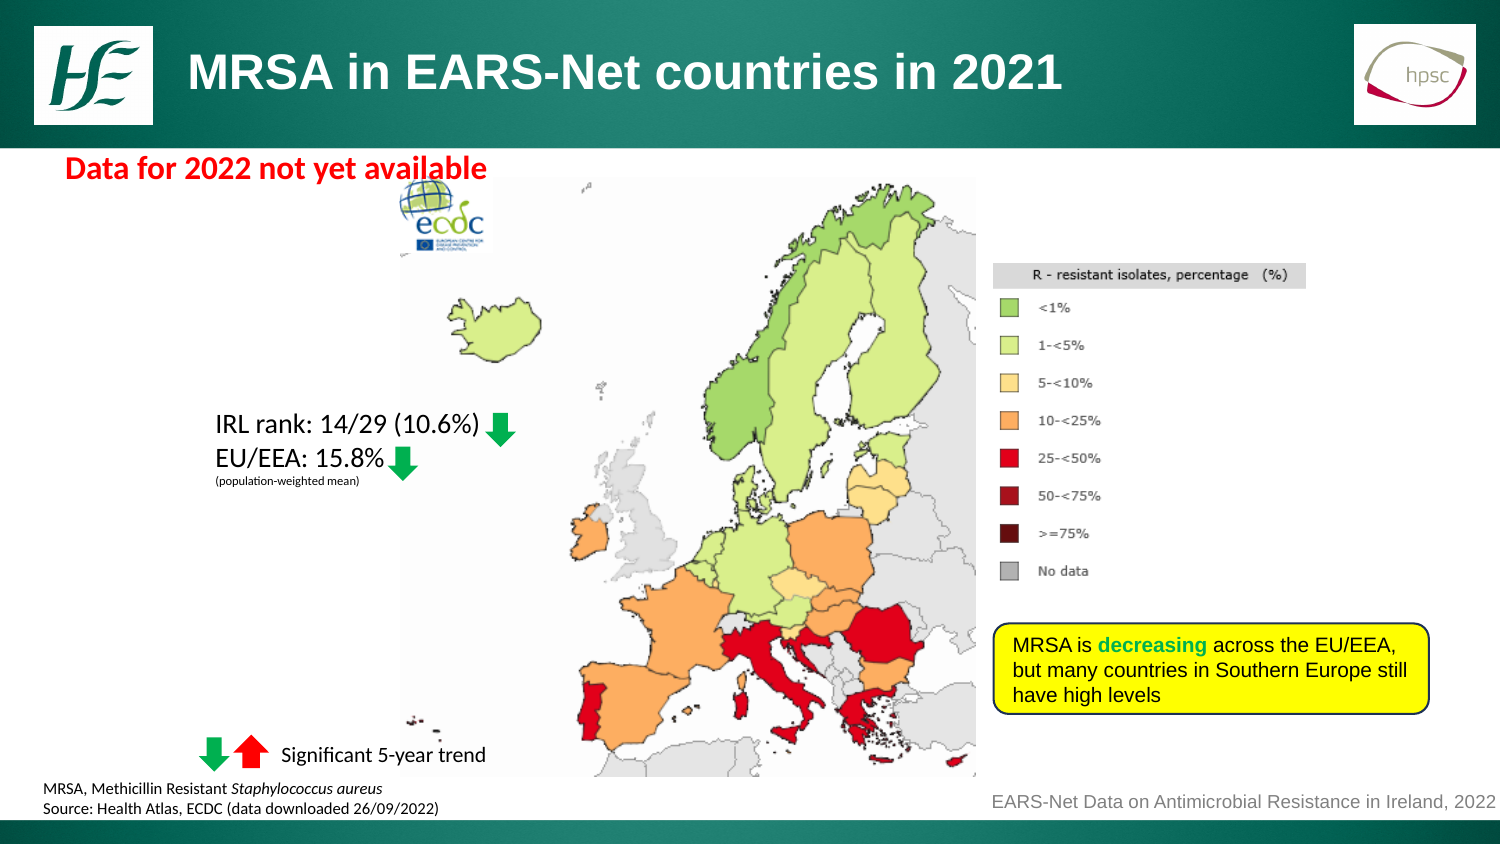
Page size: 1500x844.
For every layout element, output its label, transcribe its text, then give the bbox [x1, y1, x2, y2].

text_box [233, 734, 270, 769]
text_box Data for 2022 not yet available [65, 146, 740, 187]
text_box MRSA, Methicillin Resistant Staphylococcus aureus Source: Health Atlas, ECDC (data downloaded 26/09/2022) [28, 770, 992, 826]
list MRSA in EARS-Net countries in 2021 [187, 46, 1311, 143]
text_box MRSA is decreasing across the EU/EEA, but many countries in Southern Europe still have high levels [992, 622, 1430, 715]
text_box [198, 737, 230, 772]
text_box [387, 446, 400, 479]
text_box EARS-Net Data on Antimicrobial Resistance in Ireland, 2022 [991, 792, 1500, 819]
text_box Significant 5-year trend [266, 733, 400, 775]
text_box IRL rank: 14/29 (10.6%) EU/EEA: 15.8% (population-weighted mean) [200, 398, 400, 496]
picture [0, 0, 1500, 844]
